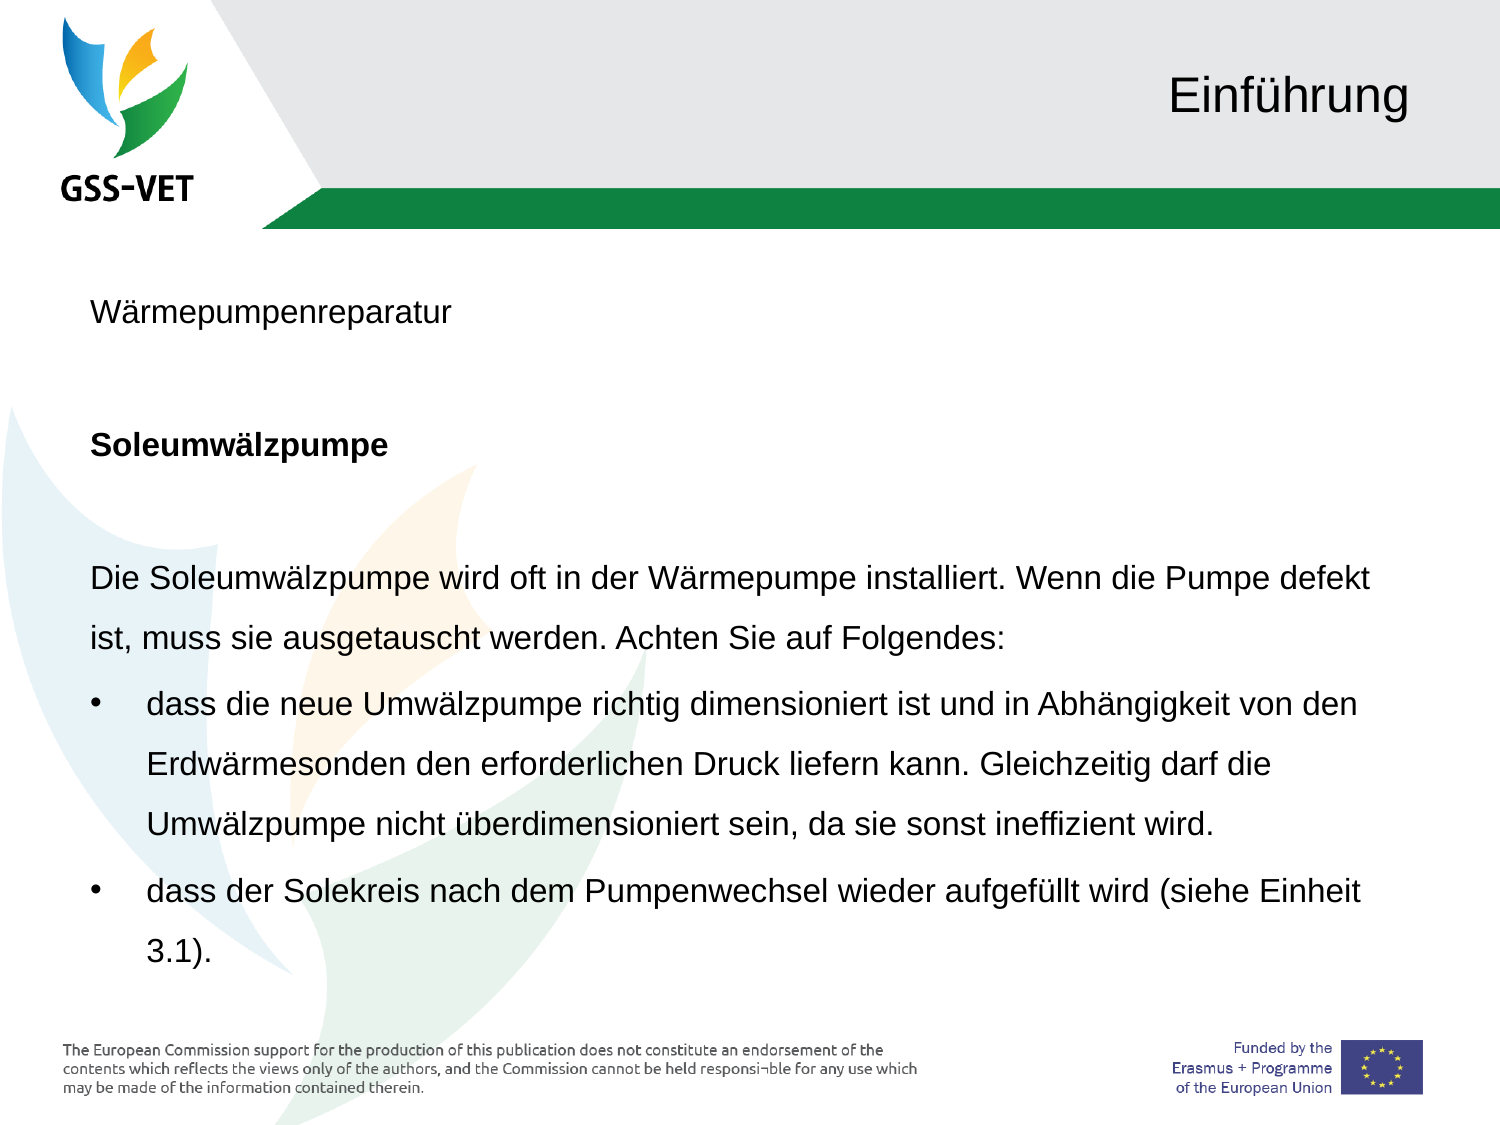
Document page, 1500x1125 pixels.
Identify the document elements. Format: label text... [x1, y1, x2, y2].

list Wärmepumpenreparatur Soleumwälzpumpe Die Soleumwälzpumpe wird oft in der Wärmepumpe installiert. Wenn die Pumpe defekt ist, muss sie ausgetauscht werden. Achten Sie auf Folgendes: dass die neue Umwälzpumpe richtig dimensioniert ist und in Abhängigkeit von den Erdwärmesonden den erforderlichen Druck liefern kann. Gleichzeitig darf die Umwälzpumpe nicht überdimensioniert sein, da sie sonst ineffizient wird. dass der Solekreis nach dem Pumpenwechsel wieder aufgefüllt wird (siehe Einheit 3.1). [75, 262, 1425, 1005]
title Einführung [324, 0, 1425, 185]
picture [0, 0, 1500, 1125]
